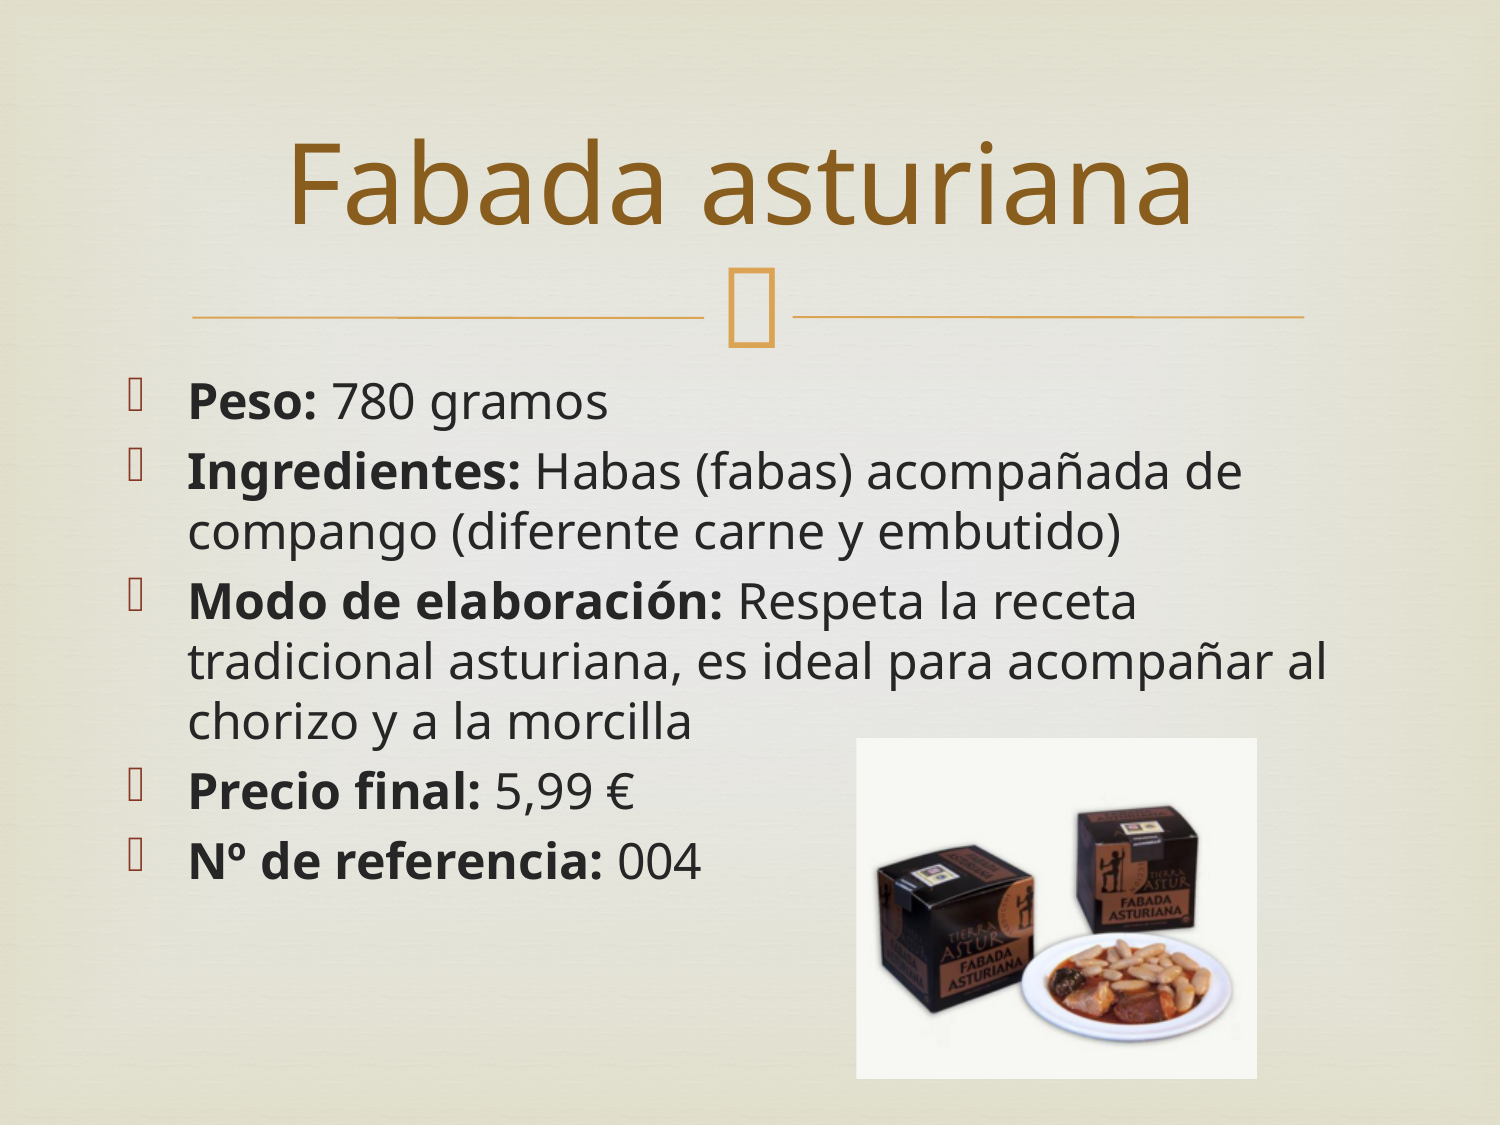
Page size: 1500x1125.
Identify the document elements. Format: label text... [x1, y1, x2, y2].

picture [855, 737, 1259, 1079]
title Fabada asturiana [0, 93, 1483, 267]
list Peso: 780 gramos Ingredientes: Habas (fabas) acompañada de compango (diferente carne y embutido) Modo de elaboración: Respeta la receta tradicional asturiana, es ideal para acompañar al chorizo y a la morcilla Precio final: 5,99 € Nº de referencia: 004 [112, 361, 1383, 998]
